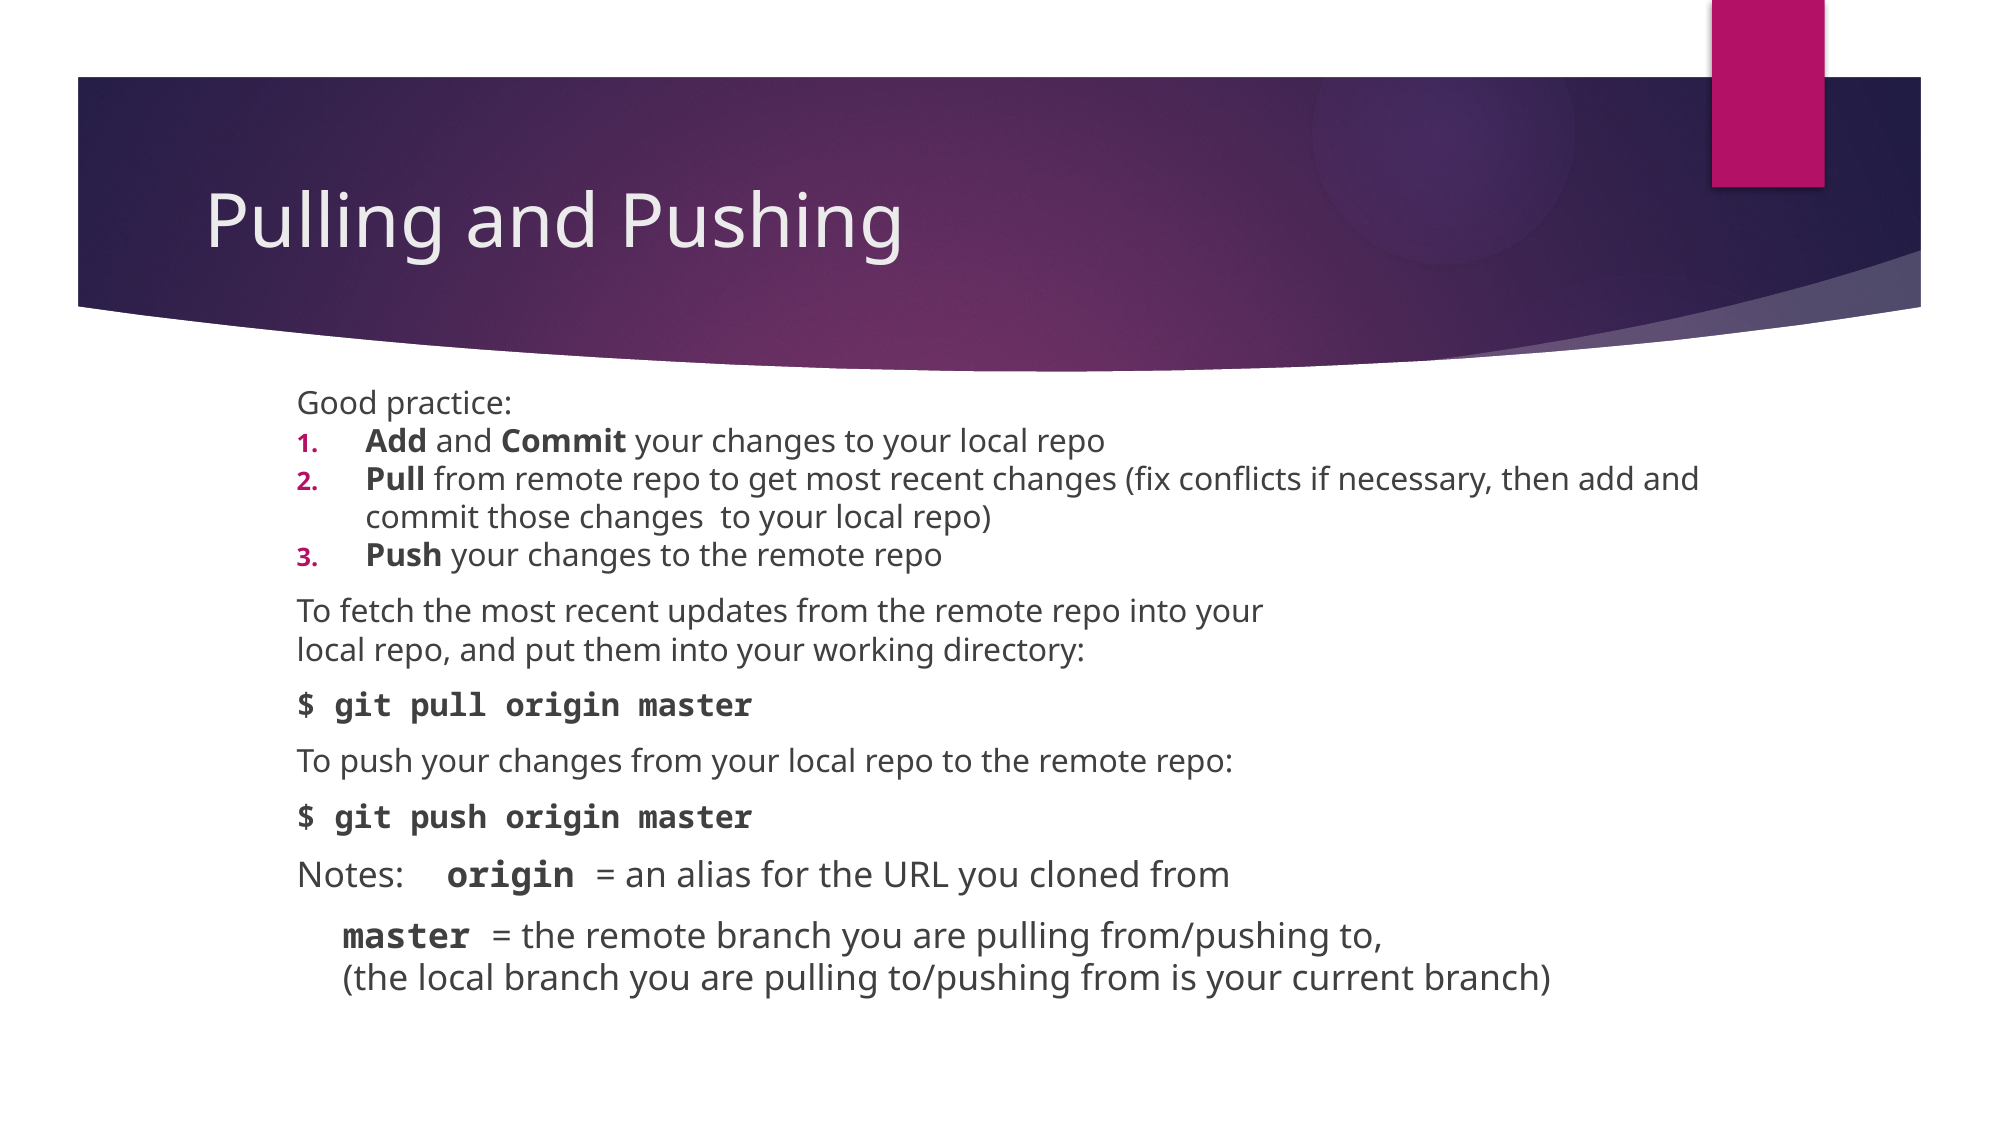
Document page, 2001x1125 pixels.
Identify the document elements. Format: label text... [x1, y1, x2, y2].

list Good practice: Add and Commit your changes to your local repo Pull from remote repo to get most recent changes (fix conflicts if necessary, then add and commit those changes to your local repo) Push your changes to the remote repo To fetch the most recent updates from the remote repo into your local repo, and put them into your working directory: $ git pull origin master To push your changes from your local repo to the remote repo: $ git push origin master Notes: origin = an alias for the URL you cloned from master = the remote branch you are pulling from/pushing to, (the local branch you are pulling to/pushing from is your current branch) [247, 375, 1773, 1013]
title Pulling and Pushing [189, 159, 1627, 276]
